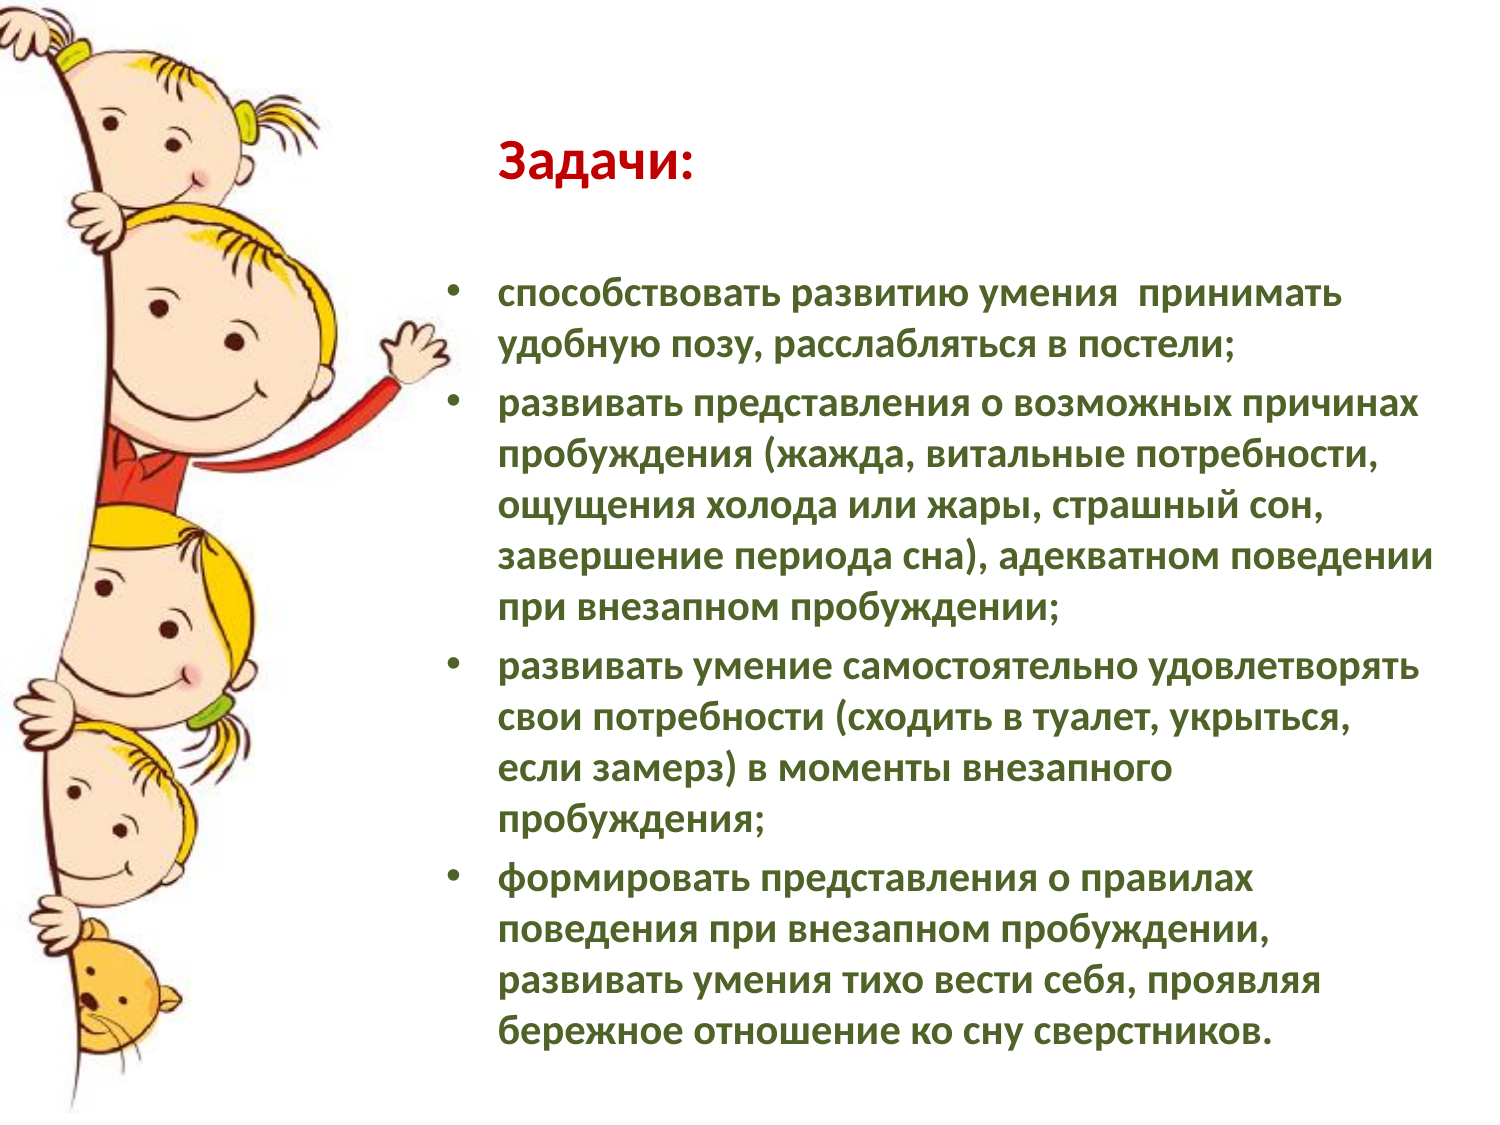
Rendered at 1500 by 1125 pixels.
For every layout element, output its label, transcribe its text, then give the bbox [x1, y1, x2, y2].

picture [0, 0, 1500, 1125]
list Задачи: способствовать развитию умения принимать удобную позу, расслабляться в постели; развивать представления о возможных причинах пробуждения (жажда, витальные потребности, ощущения холода или жары, страшный сон, завершение периода сна), адекватном поведении при внезапном пробуждении; развивать умение самостоятельно удовлетворять свои потребности (сходить в туалет, укрыться, если замерз) в моменты внезапного пробуждения; формировать представления о правилах поведения при внезапном пробуждении, развивать умения тихо вести себя, проявляя бережное отношение ко сну сверстников. [431, 113, 1459, 1071]
